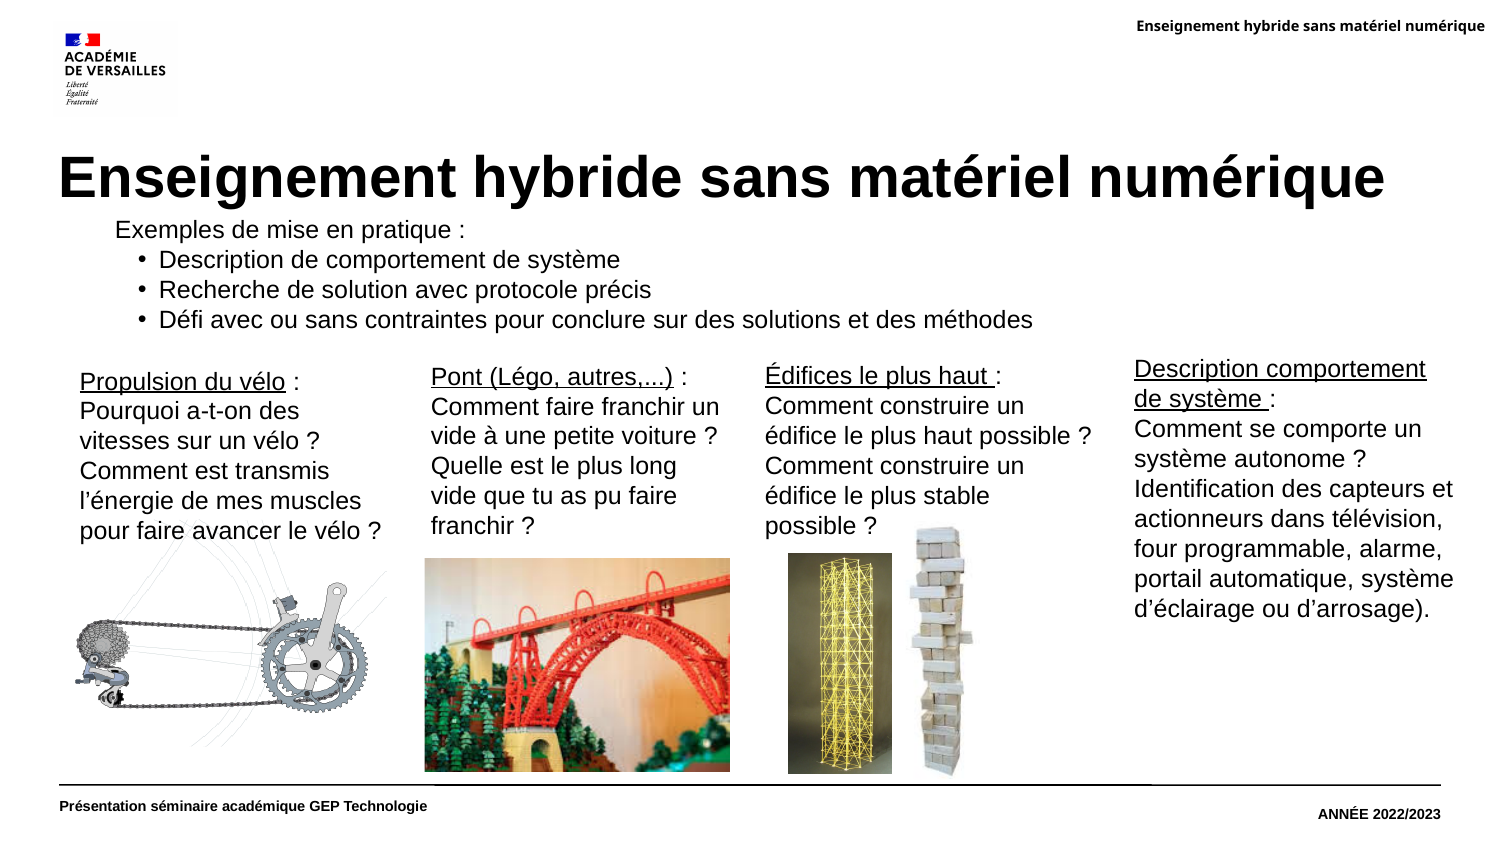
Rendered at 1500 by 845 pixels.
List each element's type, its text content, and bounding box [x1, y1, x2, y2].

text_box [64, 356, 405, 748]
text_box ANNÉE 2022/2023 [1248, 784, 1441, 844]
text_box Enseignement hybride sans matériel numérique [962, 11, 1500, 43]
text_box Enseignement hybride sans matériel numérique [59, 147, 1441, 266]
text_box Exemples de mise en pratique : Description de comportement de système Recherche de solution avec protocole précis Défi avec ou sans contraintes pour conclure sur des solutions et des méthodes [100, 206, 1400, 341]
text_box Description comportement de système : Comment se comporte un système autonome ? Identification des capteurs et actionneurs dans télévision, four programmable, alarme, portail automatique, système d’éclairage ou d’arrosage). [1119, 345, 1471, 630]
text_box Présentation séminaire académique GEP Technologie [59, 796, 1028, 844]
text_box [749, 351, 1115, 782]
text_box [416, 348, 739, 772]
picture [53, 21, 178, 117]
